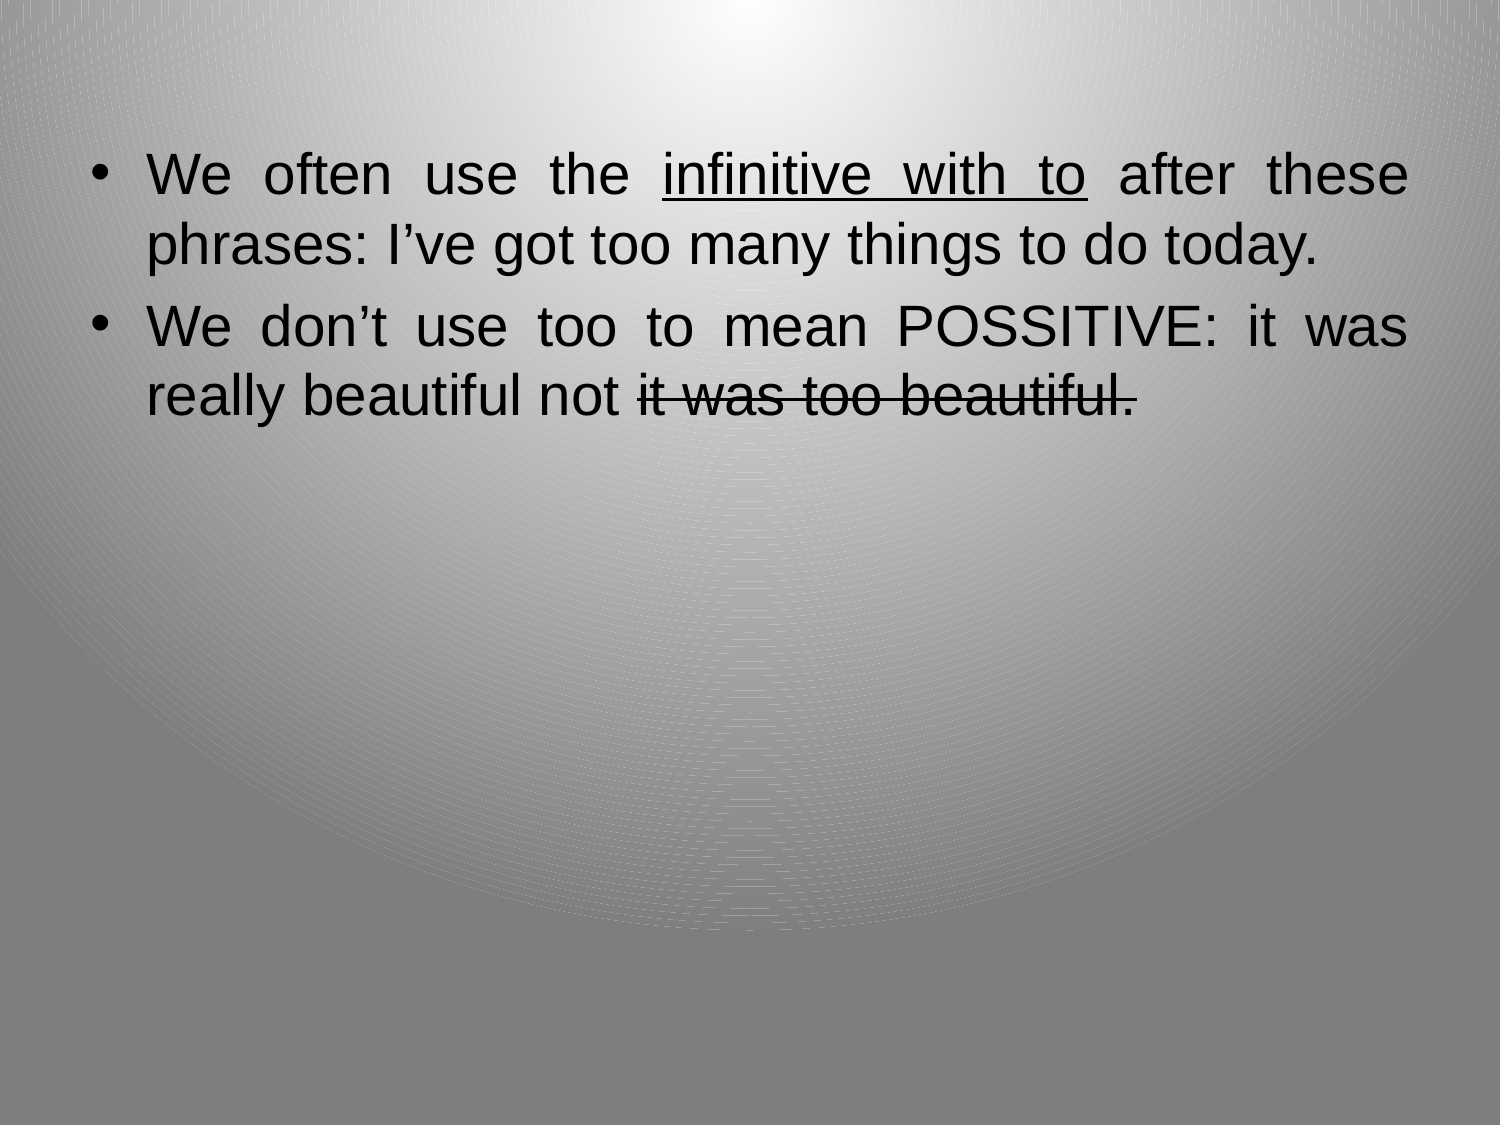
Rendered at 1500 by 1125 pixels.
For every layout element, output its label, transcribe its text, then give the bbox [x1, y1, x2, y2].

list We often use the infinitive with to after these phrases: I’ve got too many things to do today. We don’t use too to mean POSSITIVE: it was really beautiful not it was too beautiful. [75, 128, 1425, 645]
